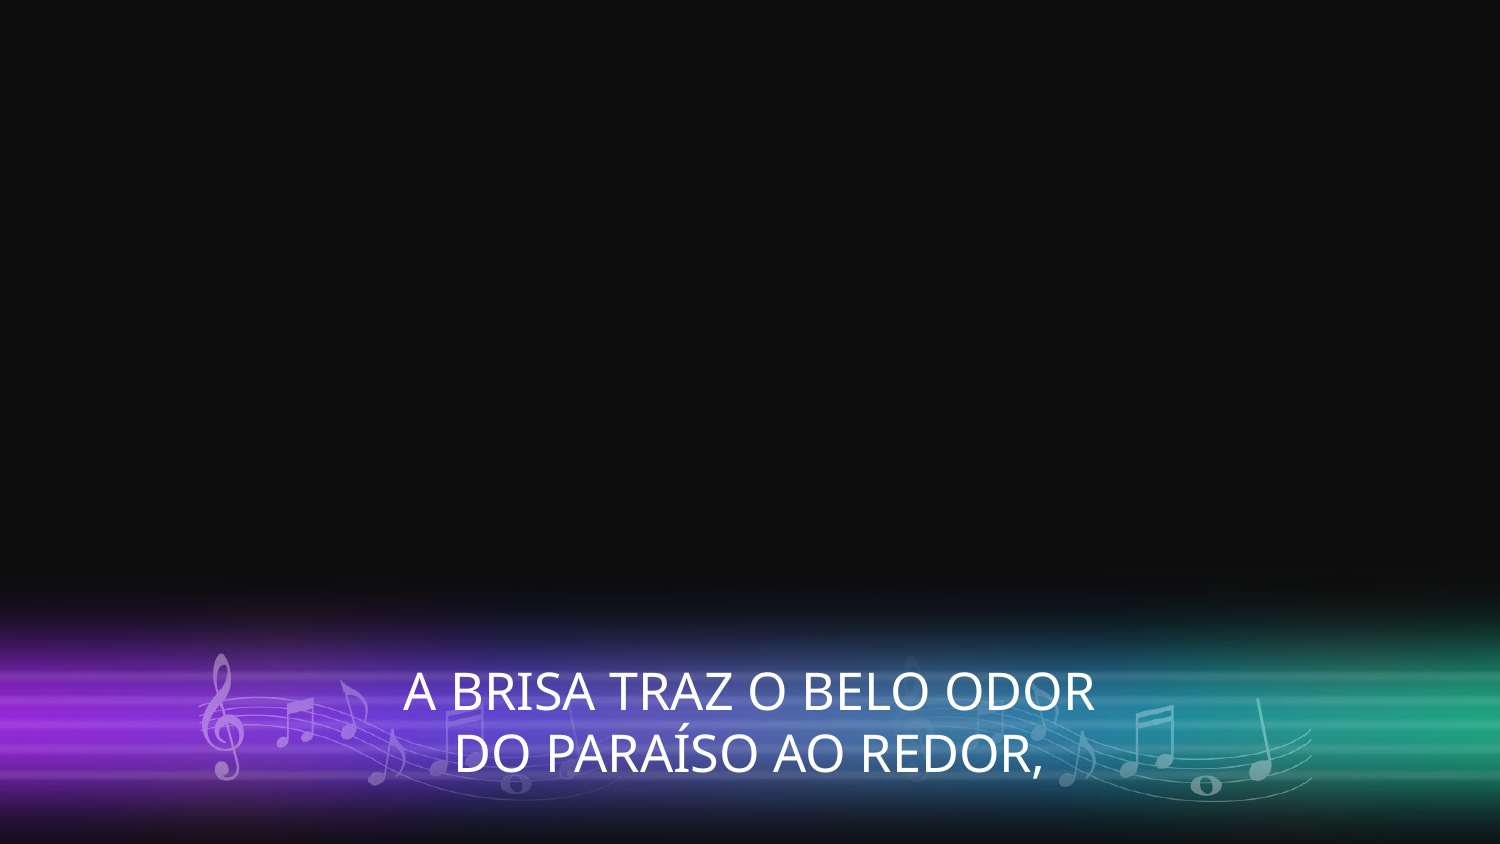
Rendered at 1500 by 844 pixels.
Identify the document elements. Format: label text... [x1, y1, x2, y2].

text_box A BRISA TRAZ O BELO ODOR DO PARAÍSO AO REDOR, [265, 651, 1235, 791]
picture [0, 0, 1500, 844]
